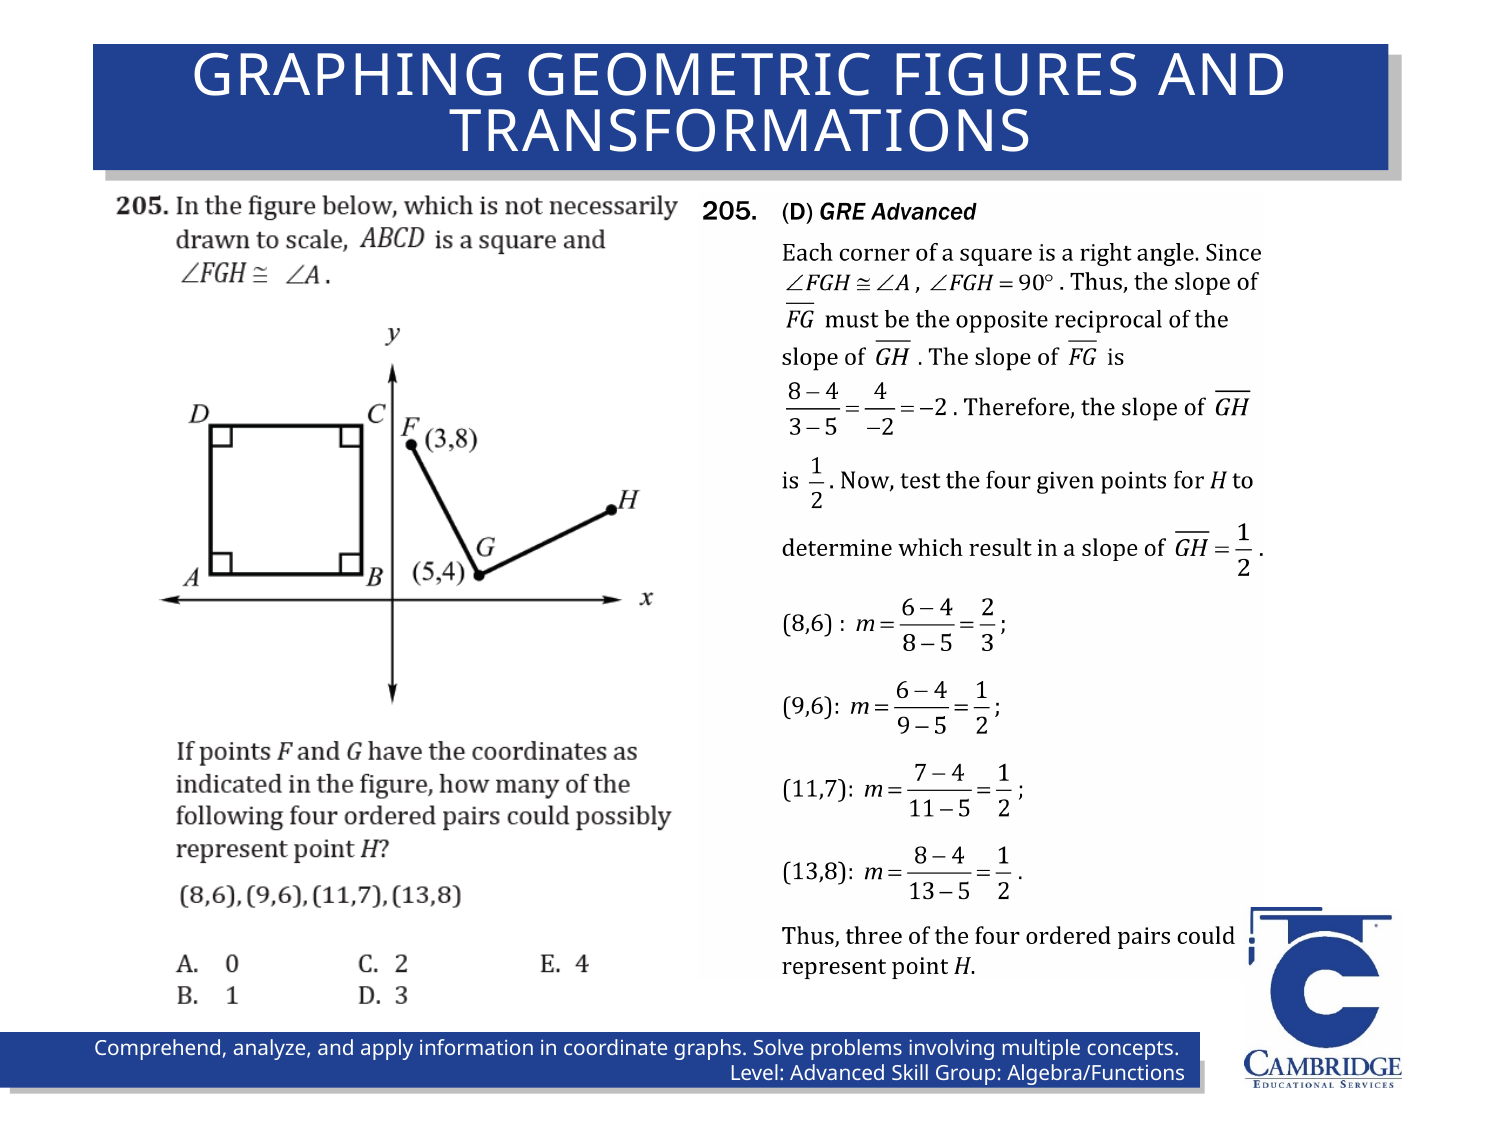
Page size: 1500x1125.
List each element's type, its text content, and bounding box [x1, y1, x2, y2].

title Graphing Geometric Figures and Transformations [93, 44, 1389, 171]
footer Comprehend, analyze, and apply information in coordinate graphs. Solve problems involving multiple concepts. Level: Advanced Skill Group: Algebra/Functions [0, 1032, 1200, 1088]
text_box [9, 1059, 1206, 1095]
picture [105, 184, 1403, 1088]
text_box [104, 53, 1403, 182]
